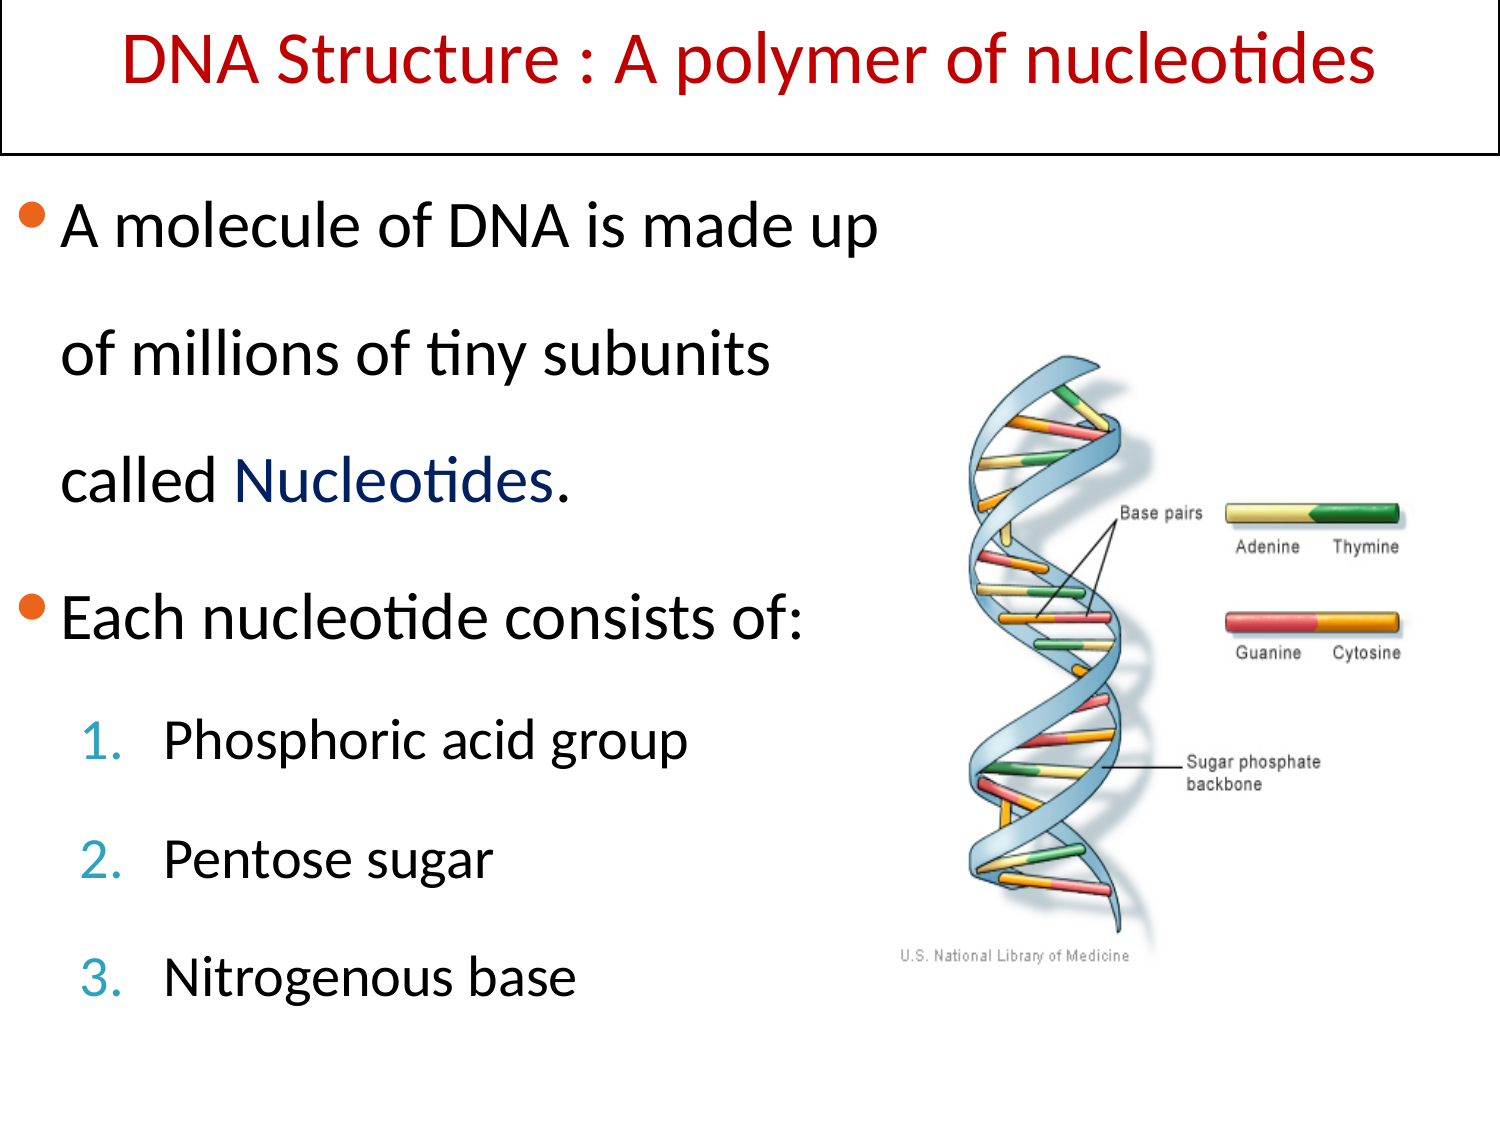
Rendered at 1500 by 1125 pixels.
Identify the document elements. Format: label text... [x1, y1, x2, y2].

list A molecule of DNA is made up of millions of tiny subunits called Nucleotides. Each nucleotide consists of: Phosphoric acid group Pentose sugar Nitrogenous base [0, 159, 913, 1125]
title DNA Structure : A polymer of nucleotides [0, 0, 1500, 159]
picture [887, 299, 1473, 976]
